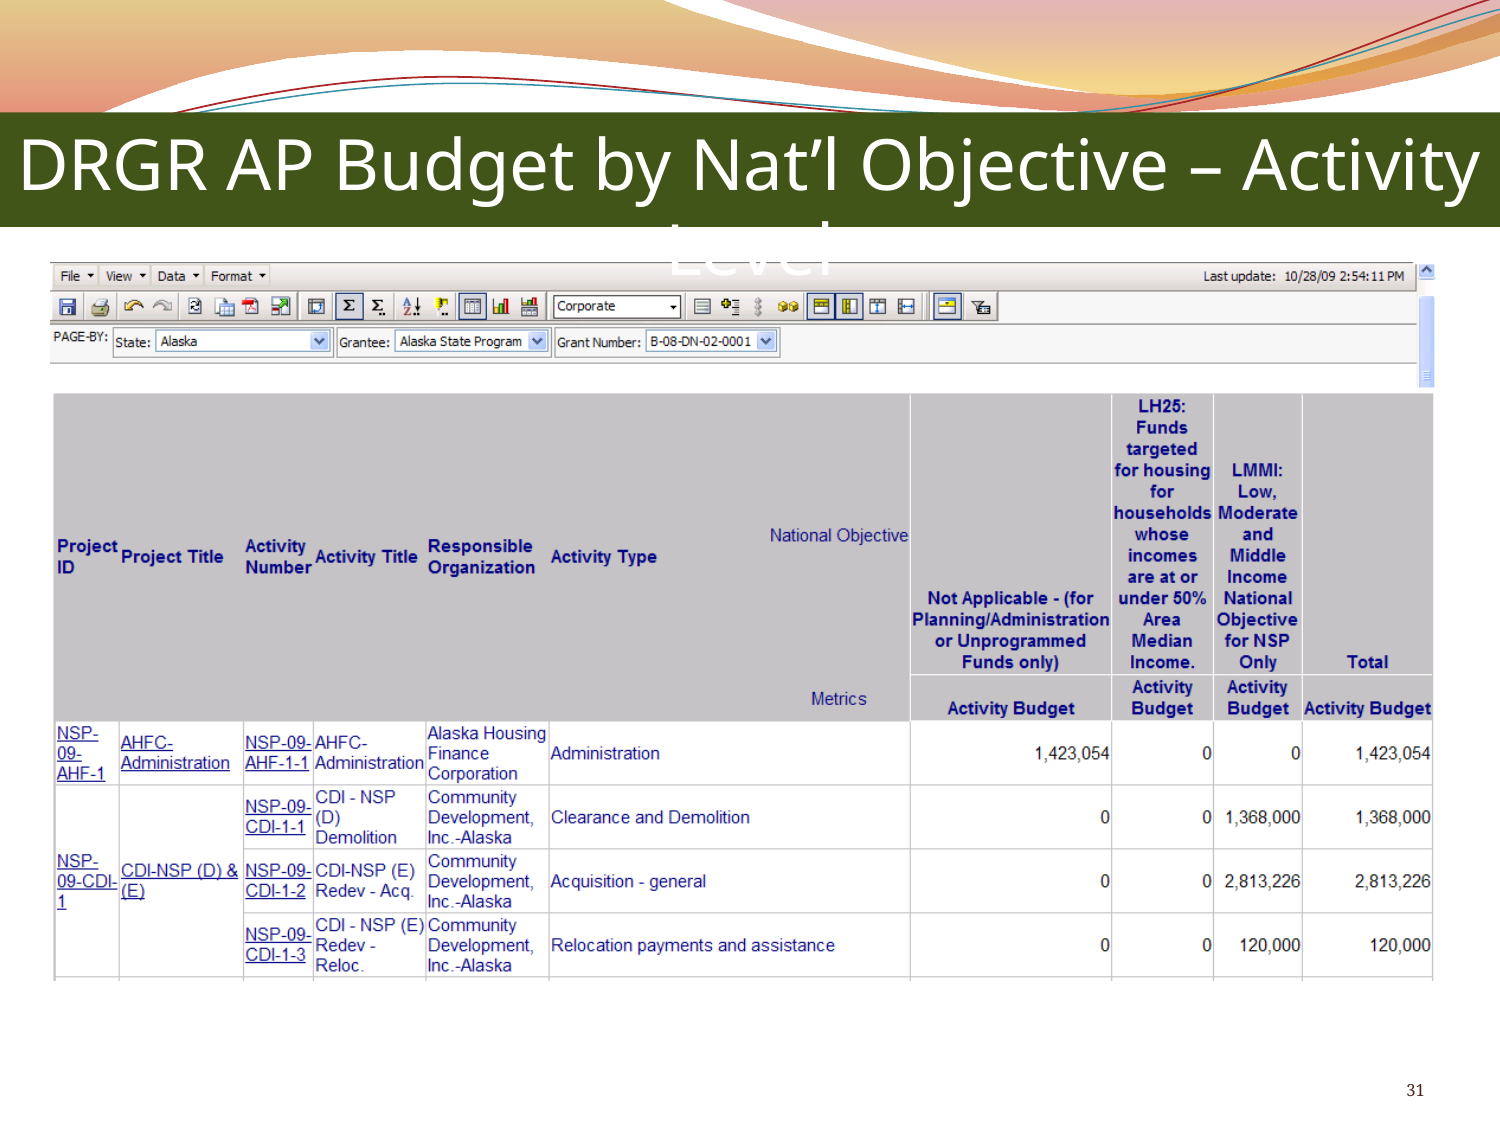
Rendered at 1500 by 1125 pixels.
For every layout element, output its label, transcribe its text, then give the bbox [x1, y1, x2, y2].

text_box DRGR AP Budget by Nat’l Objective – Activity Level [0, 112, 1500, 227]
slide_number 31 [75, 994, 1425, 1103]
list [49, 262, 1438, 982]
